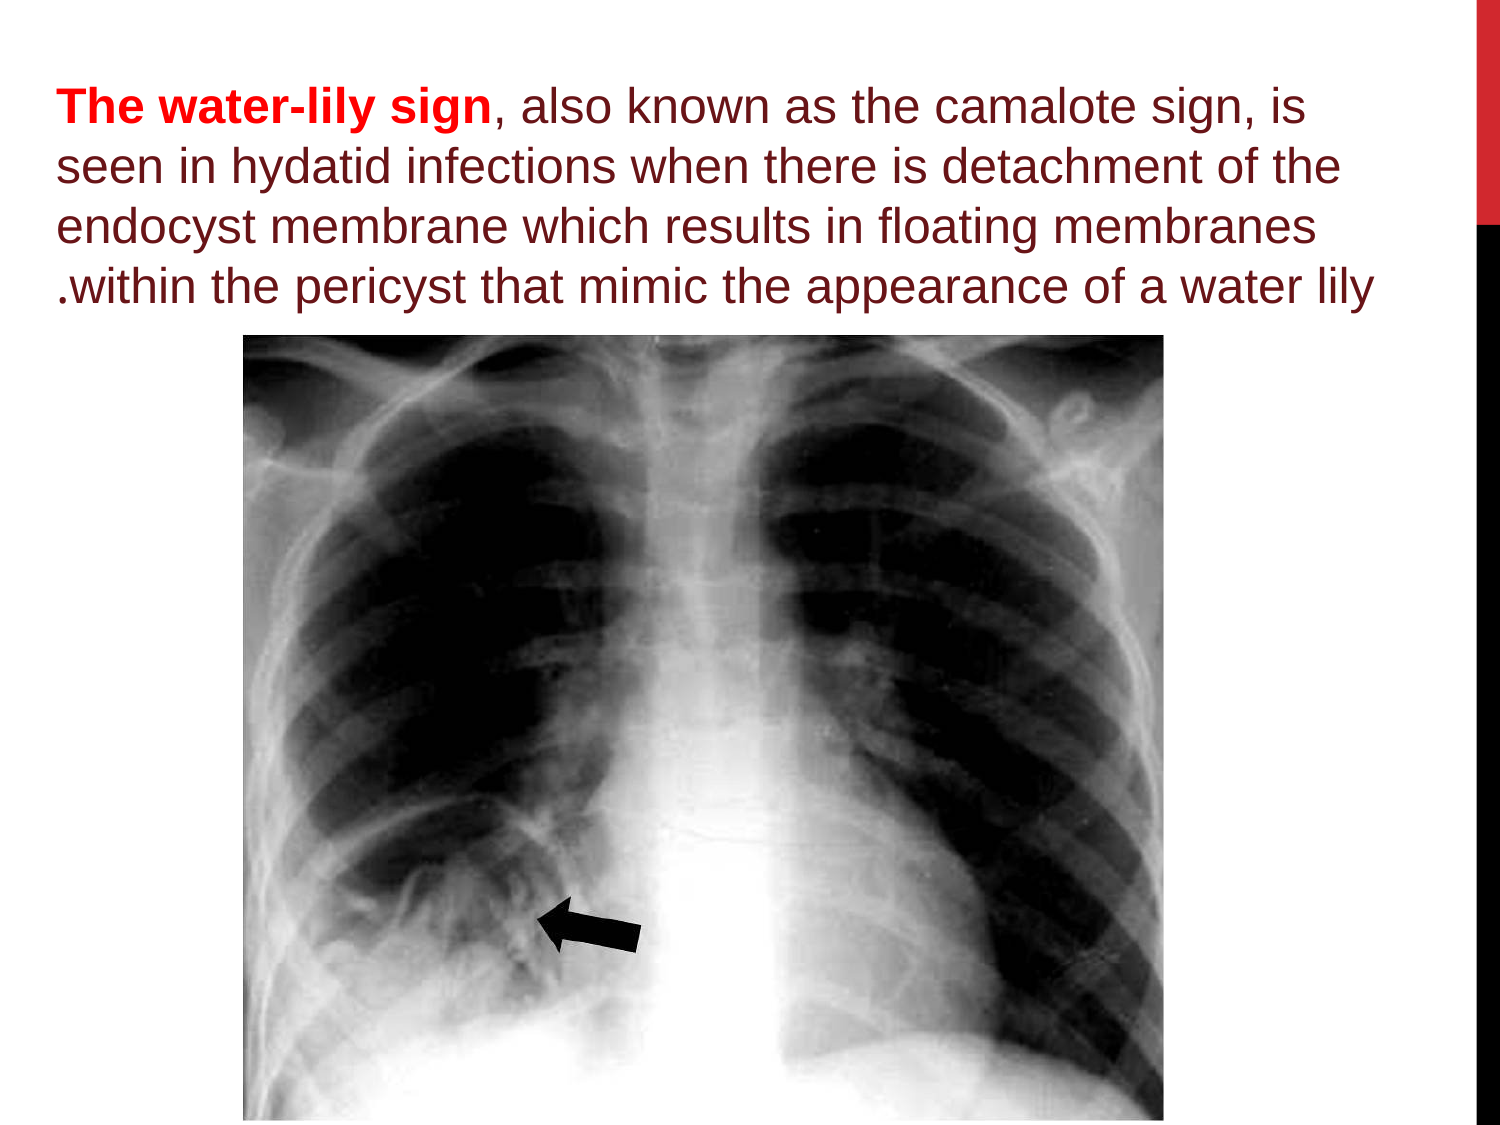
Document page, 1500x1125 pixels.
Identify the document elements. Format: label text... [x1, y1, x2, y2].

picture [241, 333, 1164, 1122]
text_box The water-lily sign, also known as the camalote sign, is seen in hydatid infections when there is detachment of the endocyst membrane which results in floating membranes within the pericyst that mimic the appearance of a water lily. [41, 66, 1436, 367]
